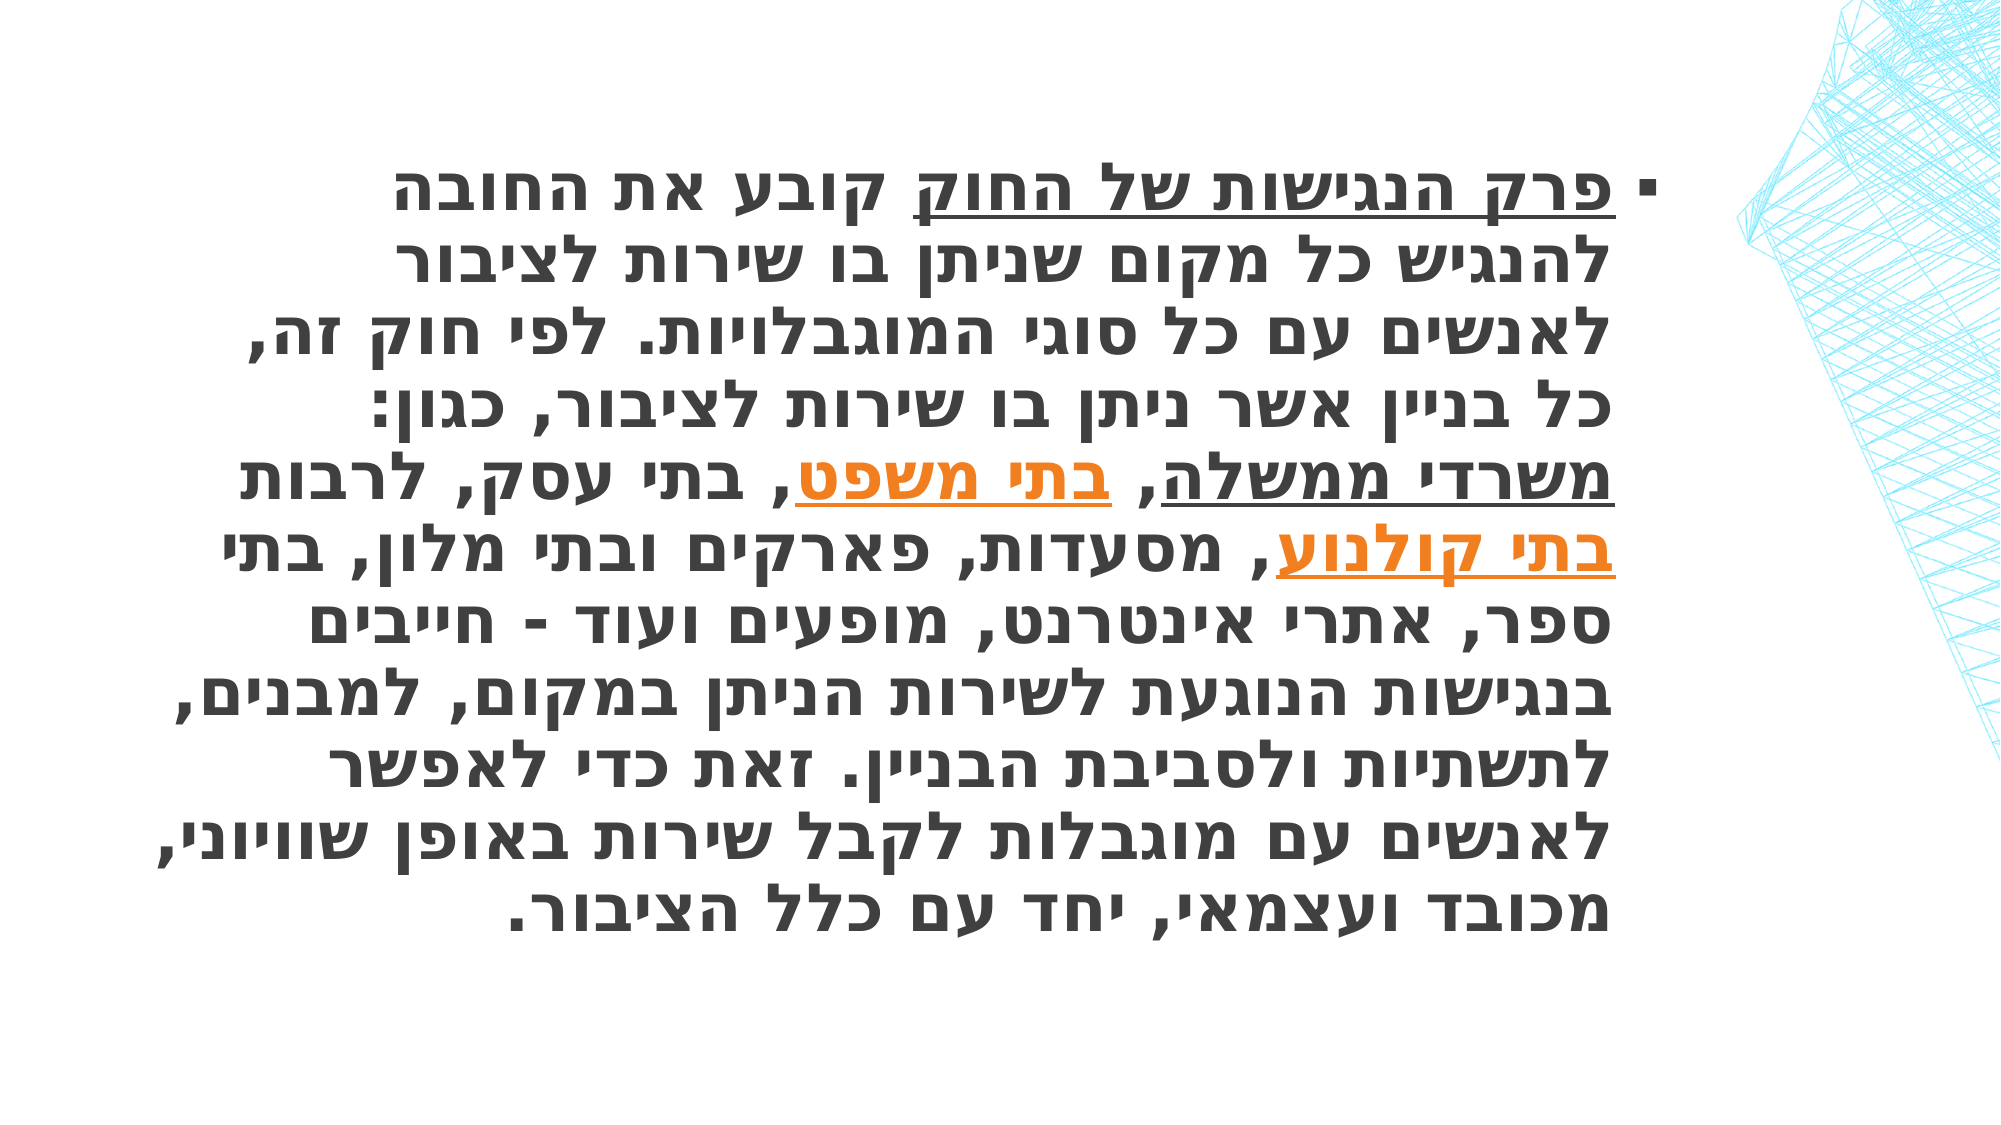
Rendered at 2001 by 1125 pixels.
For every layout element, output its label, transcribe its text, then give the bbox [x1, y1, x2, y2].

picture [0, 0, 2001, 1125]
list פרק הנגישות של החוק קובע את החובה להנגיש כל מקום שניתן בו שירות לציבור לאנשים עם כל סוגי המוגבלויות. לפי חוק זה, כל בניין אשר ניתן בו שירות לציבור, כגון: משרדי ממשלה, בתי משפט, בתי עסק, לרבות בתי קולנוע, מסעדות, פארקים ובתי מלון, בתי ספר, אתרי אינטרנט, מופעים ועוד - חייבים בנגישות הנוגעת לשירות הניתן במקום, למבנים, לתשתיות ולסביבת הבניין. זאת כדי לאפשר לאנשים עם מוגבלות לקבל שירות באופן שוויוני, מכובד ועצמאי, יחד עם כלל הציבור. [138, 145, 1676, 1062]
